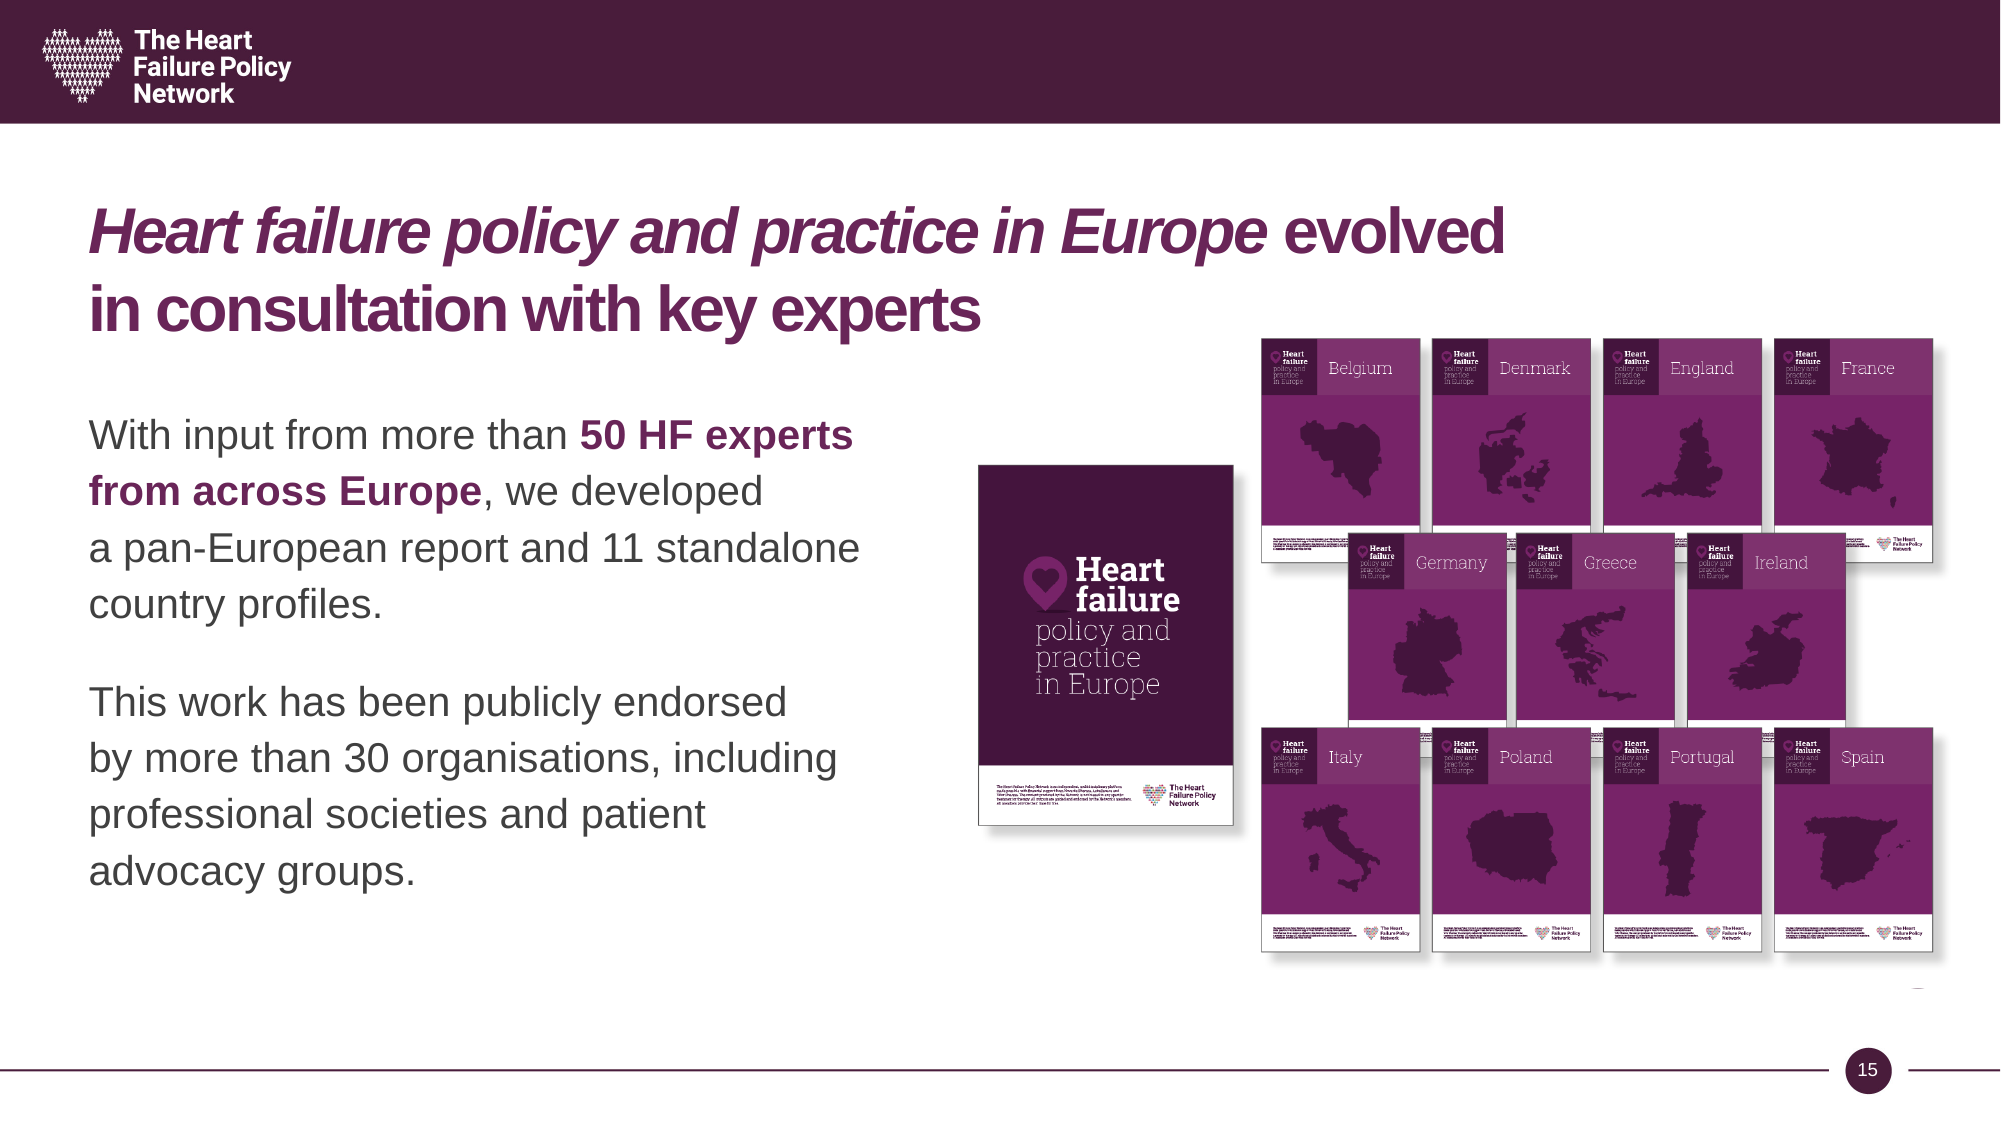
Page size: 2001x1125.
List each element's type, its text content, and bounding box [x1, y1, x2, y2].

title Heart failure policy and practice in Europe evolved in consultation with key experts [88, 188, 1804, 345]
picture [0, 0, 2001, 1125]
list With input from more than 50 HF experts from across Europe, we developed a pan-European report and 11 standalone country profiles. This work has been publicly endorsed by more than 30 organisations, including professional societies and patient advocacy groups. [88, 401, 929, 894]
